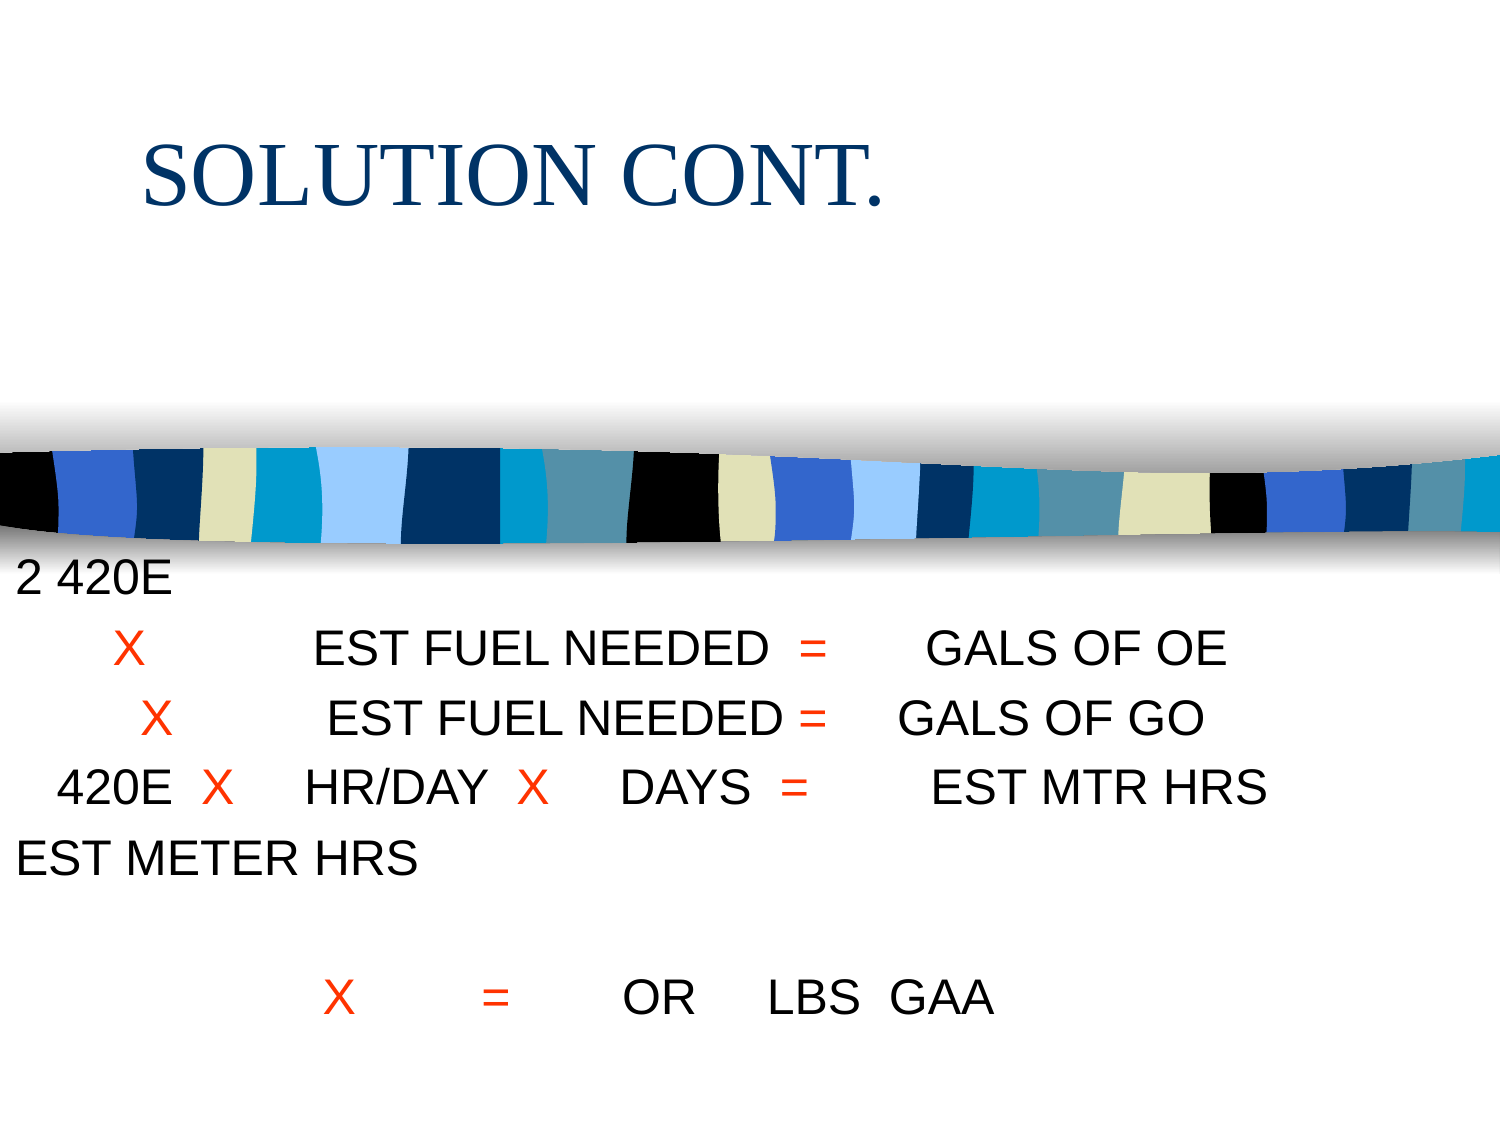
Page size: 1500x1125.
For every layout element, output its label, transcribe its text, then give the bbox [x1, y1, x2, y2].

title SOLUTION CONT. [124, 74, 1401, 263]
subtitle 2 420E .02 X 1,200 EST FUEL NEEDED = 24 GALS OF OE .005 X 1,200 EST FUEL NEEDED = 6 GALS OF GO 2 420E X 7 HR/DAY X 8 DAYS = 112 EST MTR HRS EST METER HRS 112 8 X .25 = 3.5 OR 4 LBS GAA [0, 537, 1500, 1125]
